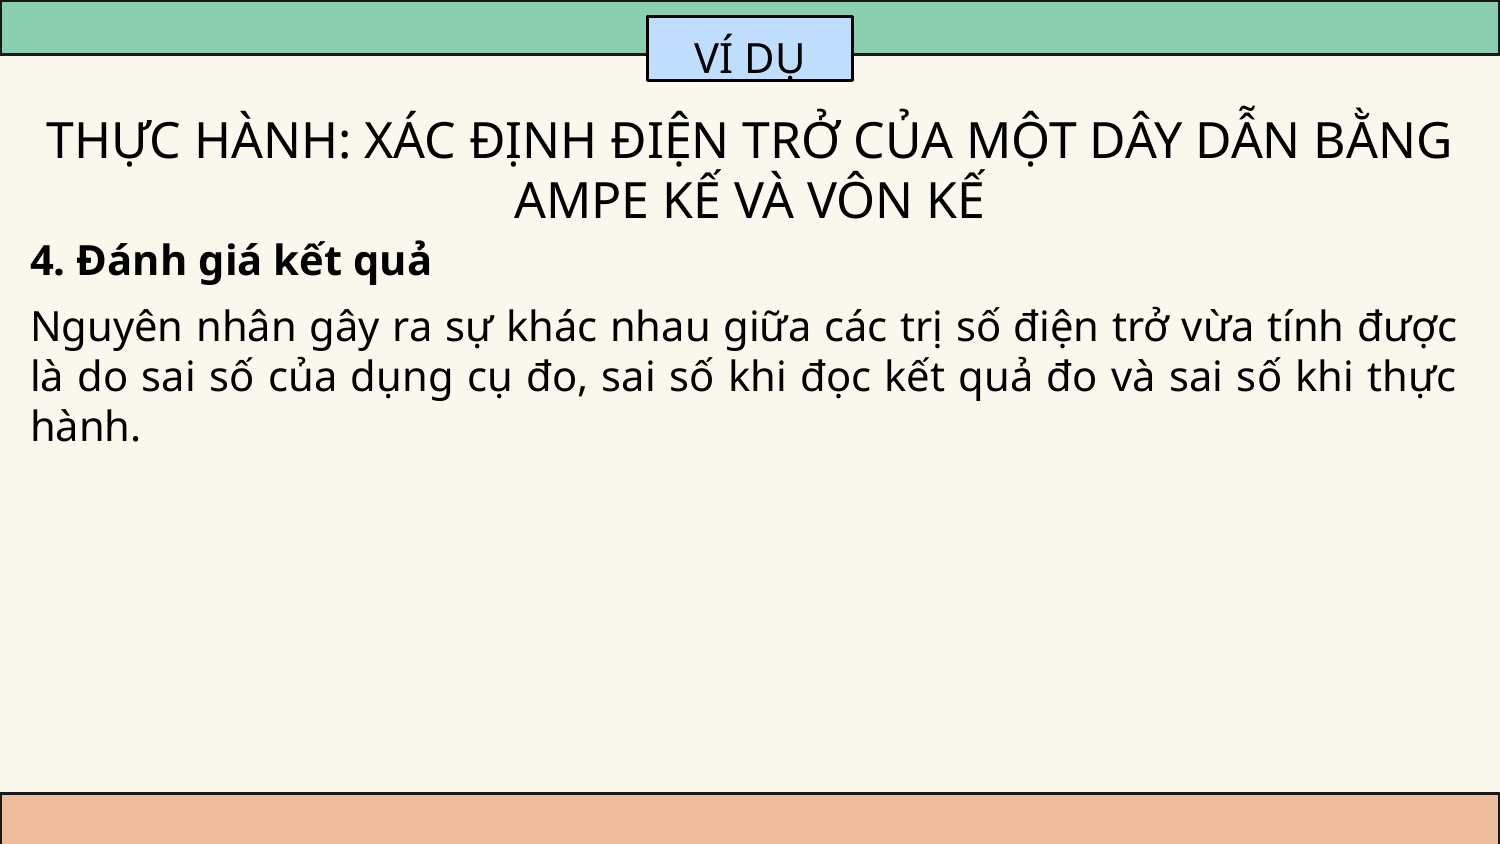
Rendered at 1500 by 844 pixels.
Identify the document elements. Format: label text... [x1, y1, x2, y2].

title VÍ DỤ [646, 15, 854, 82]
text_box Nguyên nhân gây ra sự khác nhau giữa các trị số điện trở vừa tính được là do sai số của dụng cụ đo, sai số khi đọc kết quả đo và sai số khi thực hành. [15, 292, 1473, 458]
text_box THỰC HÀNH: XÁC ĐỊNH ĐIỆN TRỞ CỦA MỘT DÂY DẪN BẰNG AMPE KẾ VÀ VÔN KẾ [27, 100, 1473, 236]
text_box 4. Đánh giá kết quả [15, 226, 494, 292]
